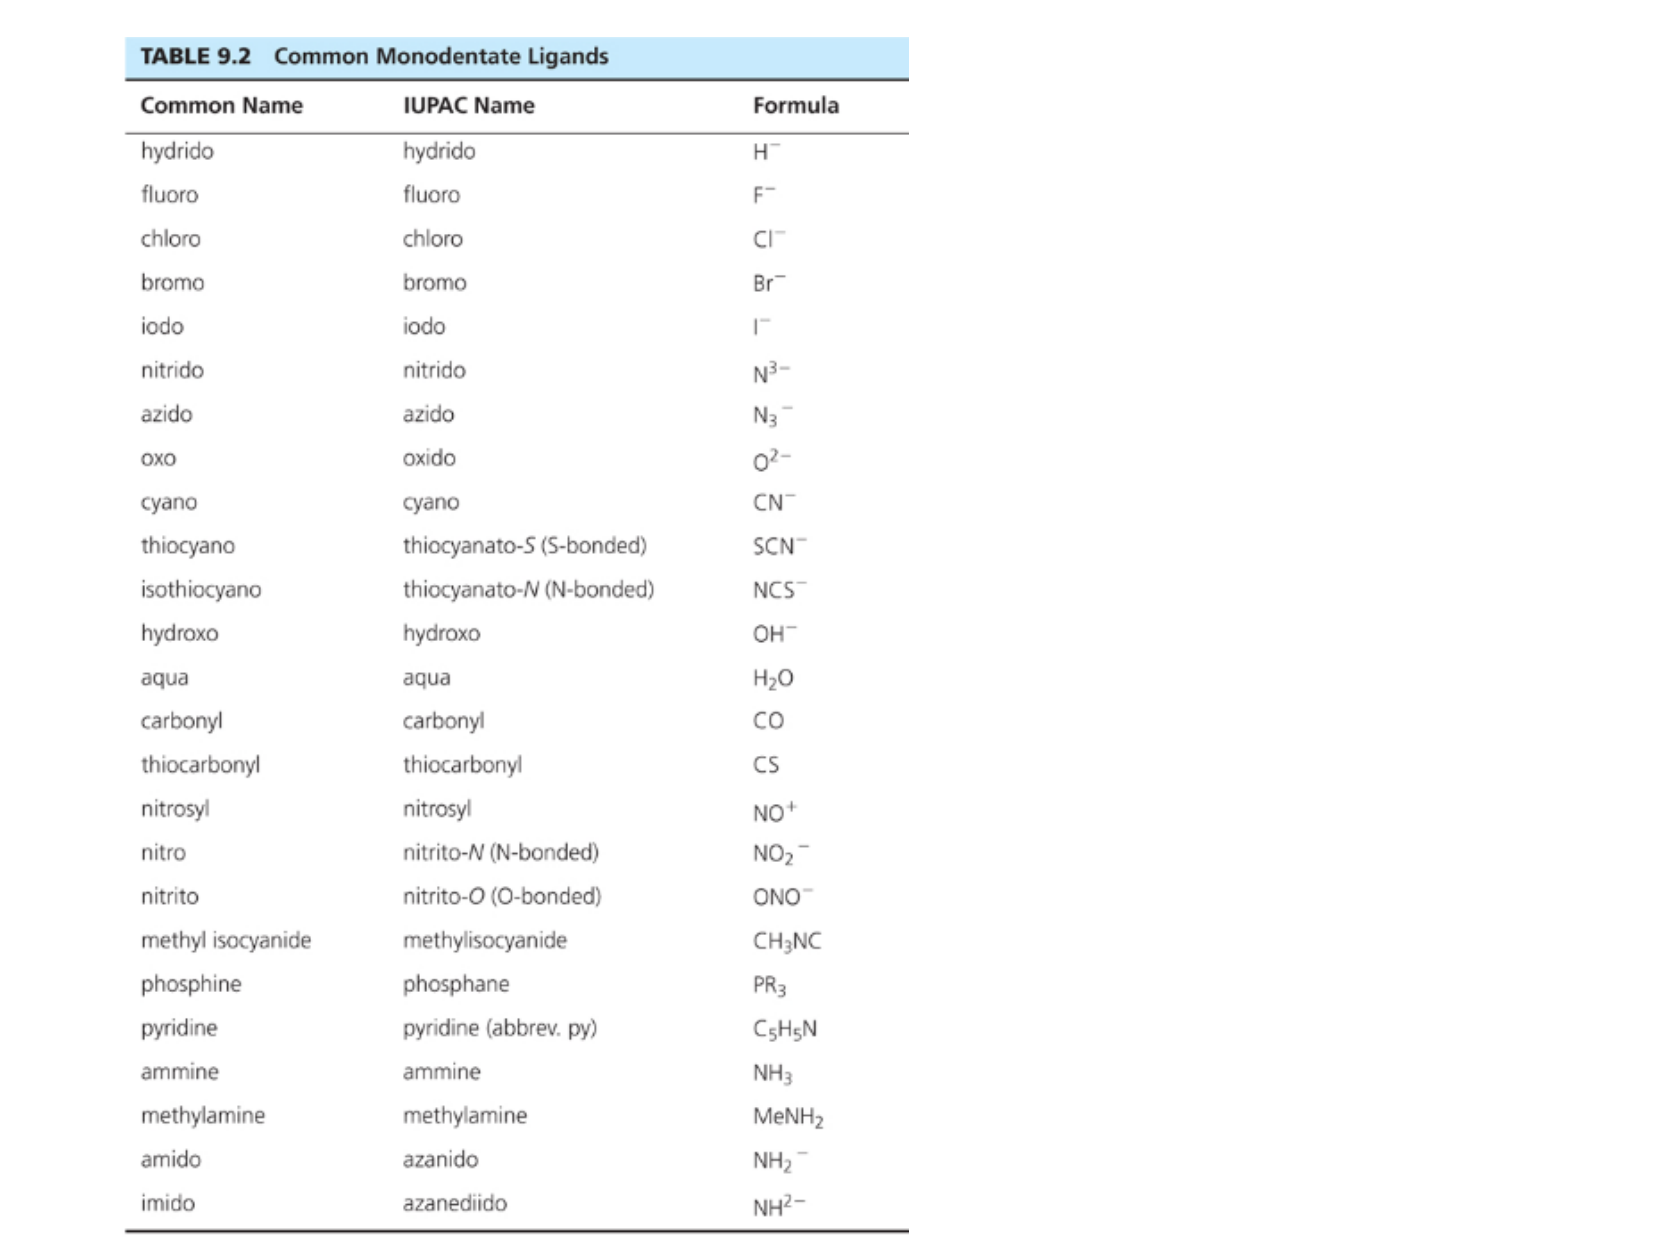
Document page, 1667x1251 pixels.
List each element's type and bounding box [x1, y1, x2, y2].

picture [120, 37, 909, 1246]
